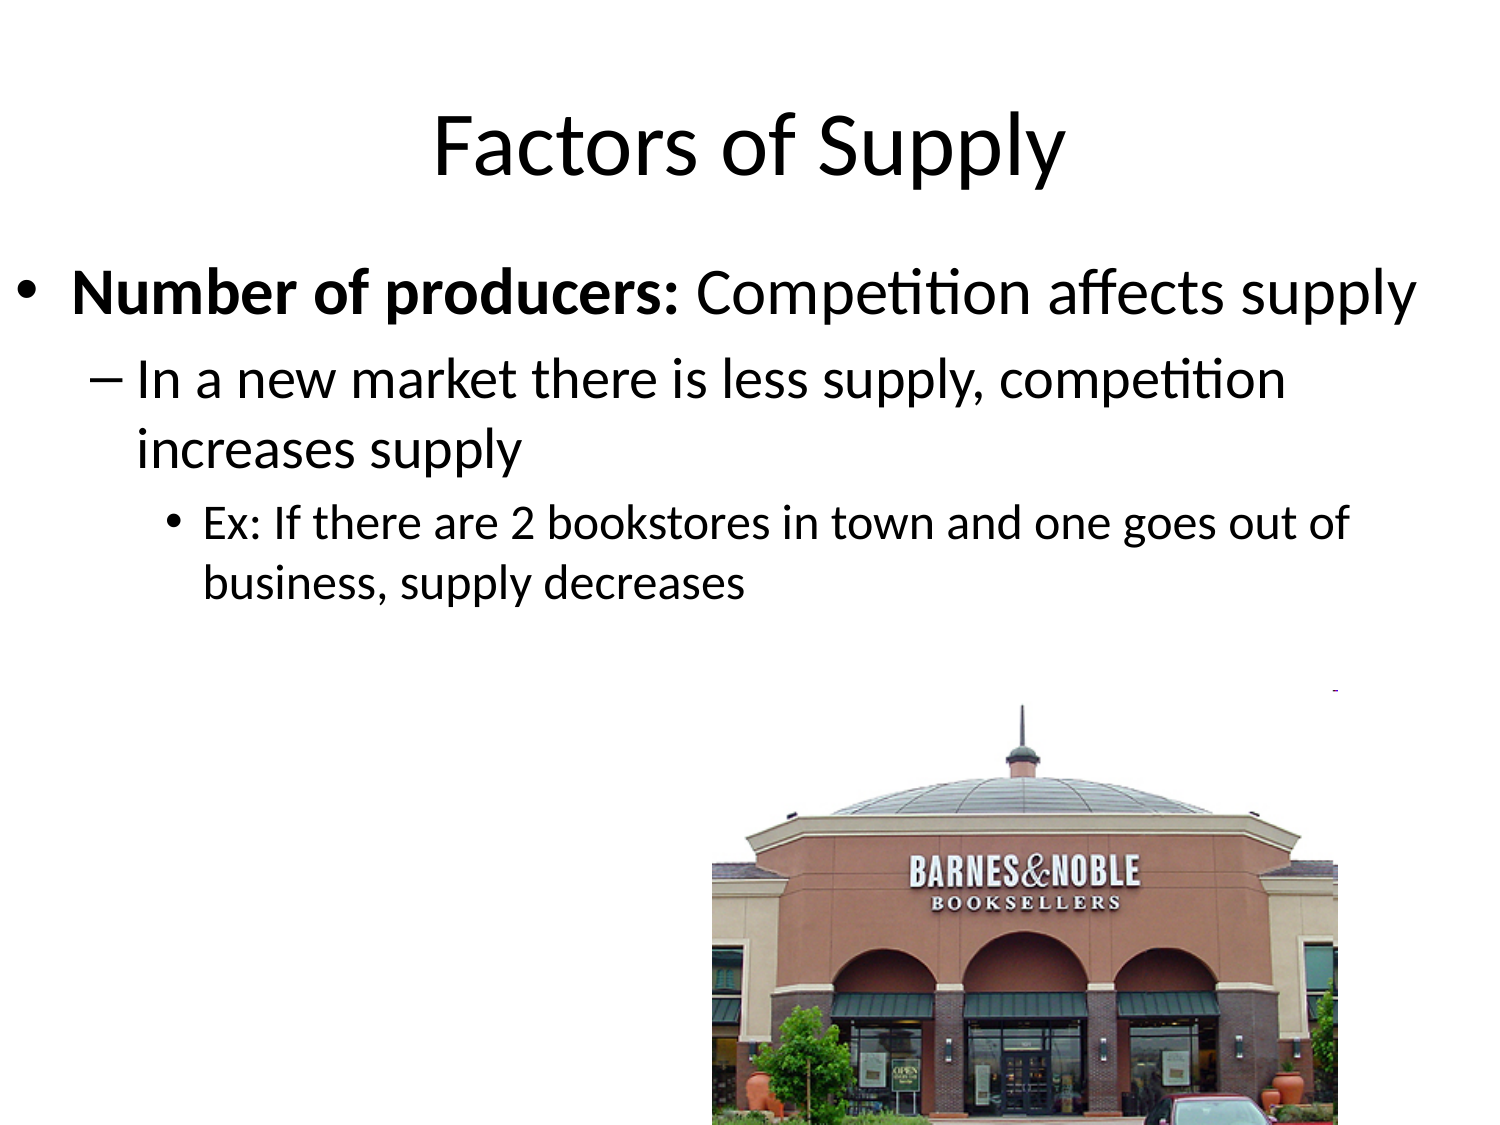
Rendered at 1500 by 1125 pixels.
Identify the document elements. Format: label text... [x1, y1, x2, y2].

title Factors of Supply [75, 45, 1425, 233]
list Number of producers: Competition affects supply In a new market there is less supply, competition increases supply Ex: If there are 2 bookstores in town and one goes out of business, supply decreases [0, 240, 1500, 691]
picture [712, 690, 1338, 1125]
